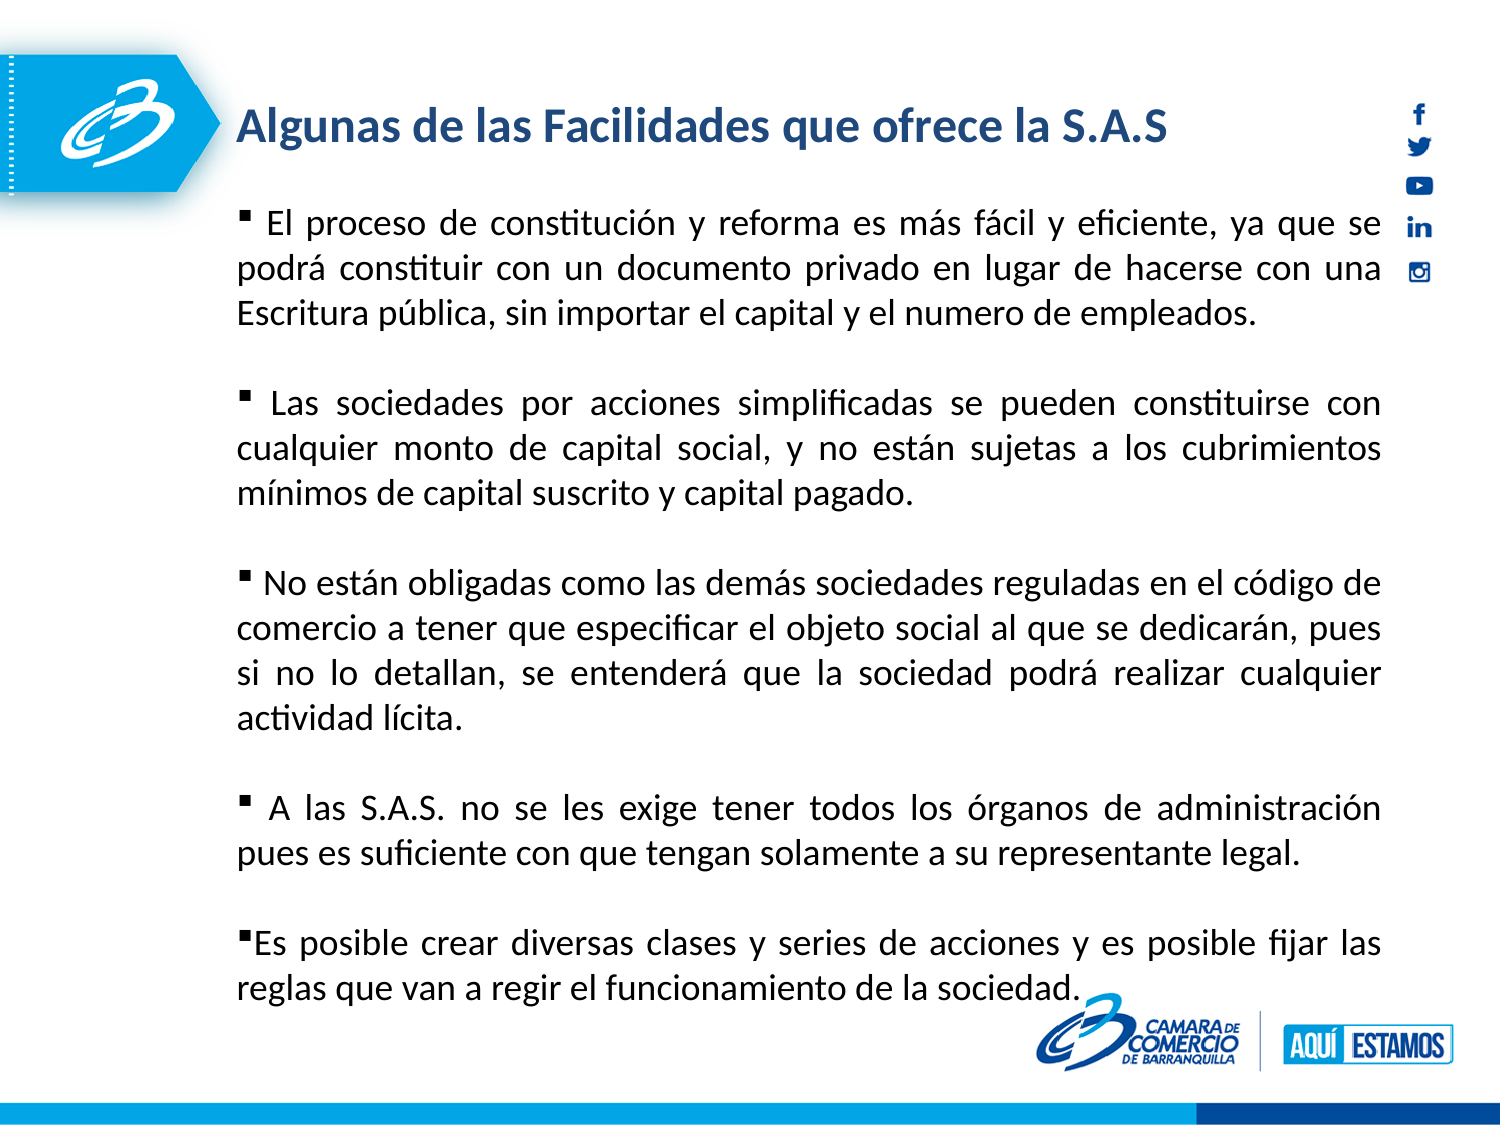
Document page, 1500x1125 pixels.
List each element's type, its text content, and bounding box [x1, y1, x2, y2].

picture [62, 102, 114, 158]
picture [1345, 1027, 1451, 1062]
picture [0, 0, 1500, 1125]
picture [94, 80, 174, 166]
text_box Algunas de las Facilidades que ofrece la S.A.S El proceso de constitución y reforma es más fácil y eficiente, ya que se podrá constituir con un documento privado en lugar de hacerse con una Escritura pública, sin importar el capital y el numero de empleados. Las sociedades por acciones simplificadas se pueden constituirse con cualquier monto de capital social, y no están sujetas a los cubrimientos mínimos de capital suscrito y capital pagado. No están obligadas como las demás sociedades reguladas en el código de comercio a tener que especificar el objeto social al que se dedicarán, pues si no lo detallan, se entenderá que la sociedad podrá realizar cualquier actividad lícita. A las S.A.S. no se les exige tener todos los órganos de administración pues es suficiente con que tengan solamente a su representante legal. Es posible crear diversas clases y series de acciones y es posible fijar las reglas que van a regir el funcionamiento de la sociedad. [221, 85, 1398, 1056]
picture [77, 114, 106, 146]
